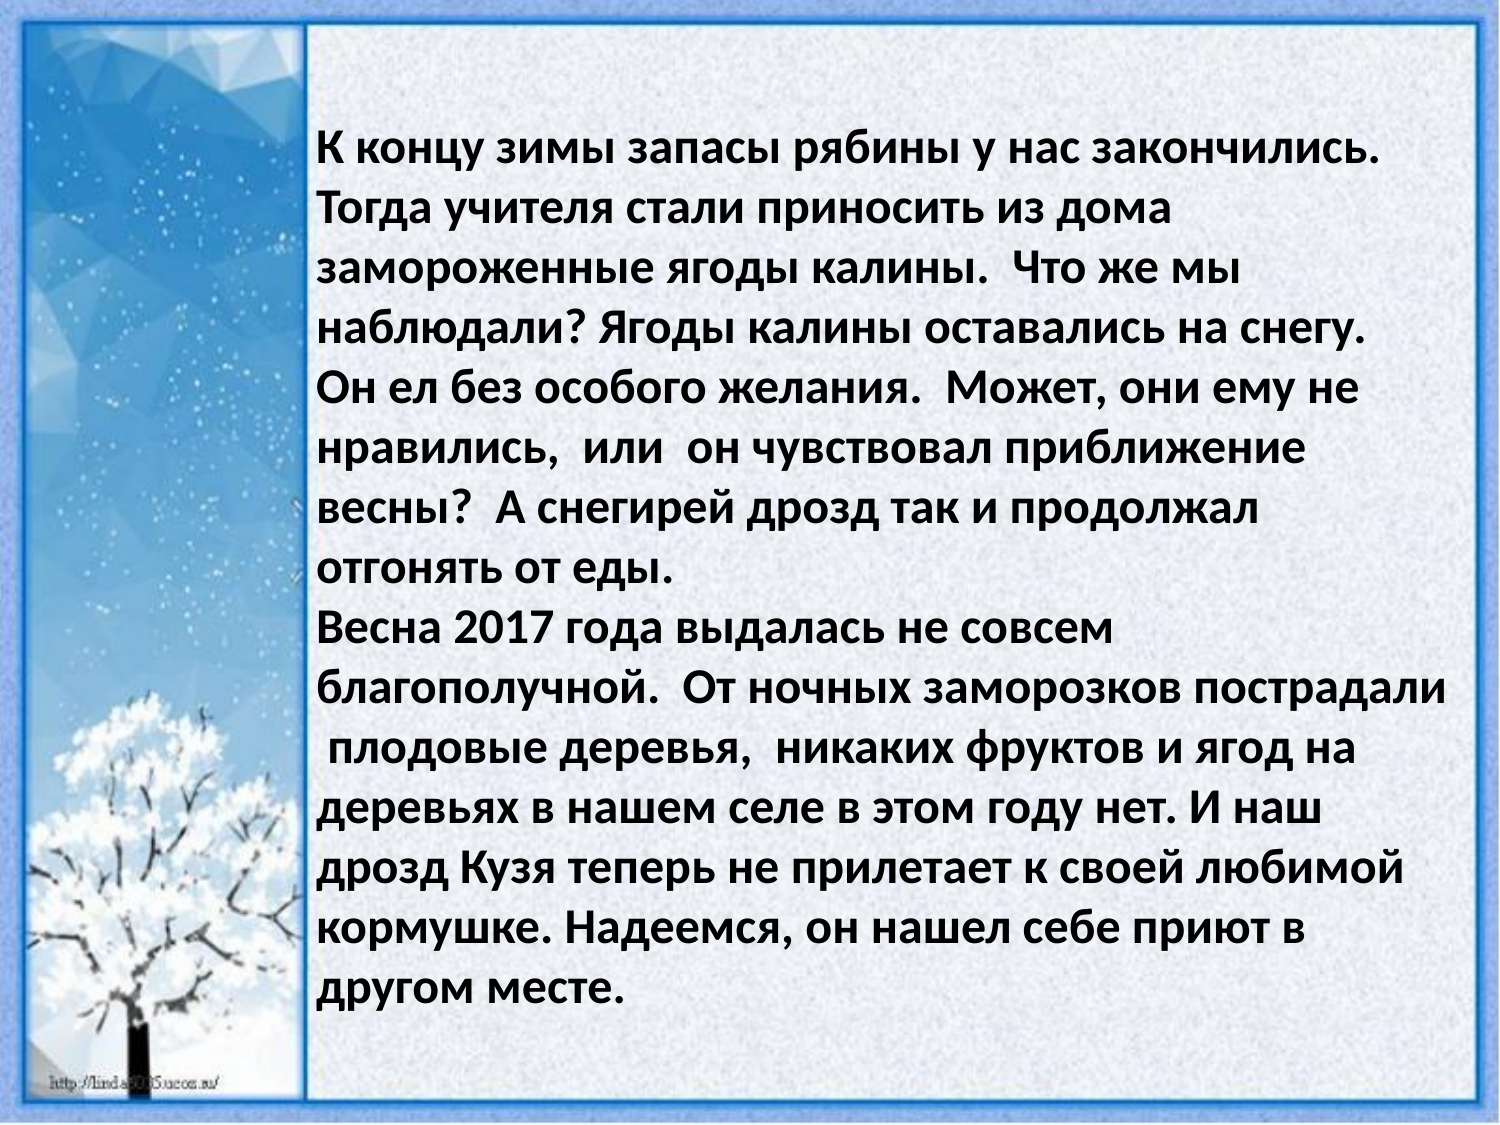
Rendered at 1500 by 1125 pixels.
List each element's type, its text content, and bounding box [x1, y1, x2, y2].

title К концу зимы запасы рябины у нас закончились. Тогда учителя стали приносить из дома замороженные ягоды калины. Что же мы наблюдали? Ягоды калины оставались на снегу. Он ел без особого желания. Может, они ему не нравились, или он чувствовал приближение весны? А снегирей дрозд так и продолжал отгонять от еды. Весна 2017 года выдалась не совсем благополучной. От ночных заморозков пострадали плодовые деревья, никаких фруктов и ягод на деревьях в нашем селе в этом году нет. И наш дрозд Кузя теперь не прилетает к своей любимой кормушке. Надеемся, он нашел себе приют в другом месте. [301, 45, 1471, 1083]
picture [0, 0, 1500, 1125]
